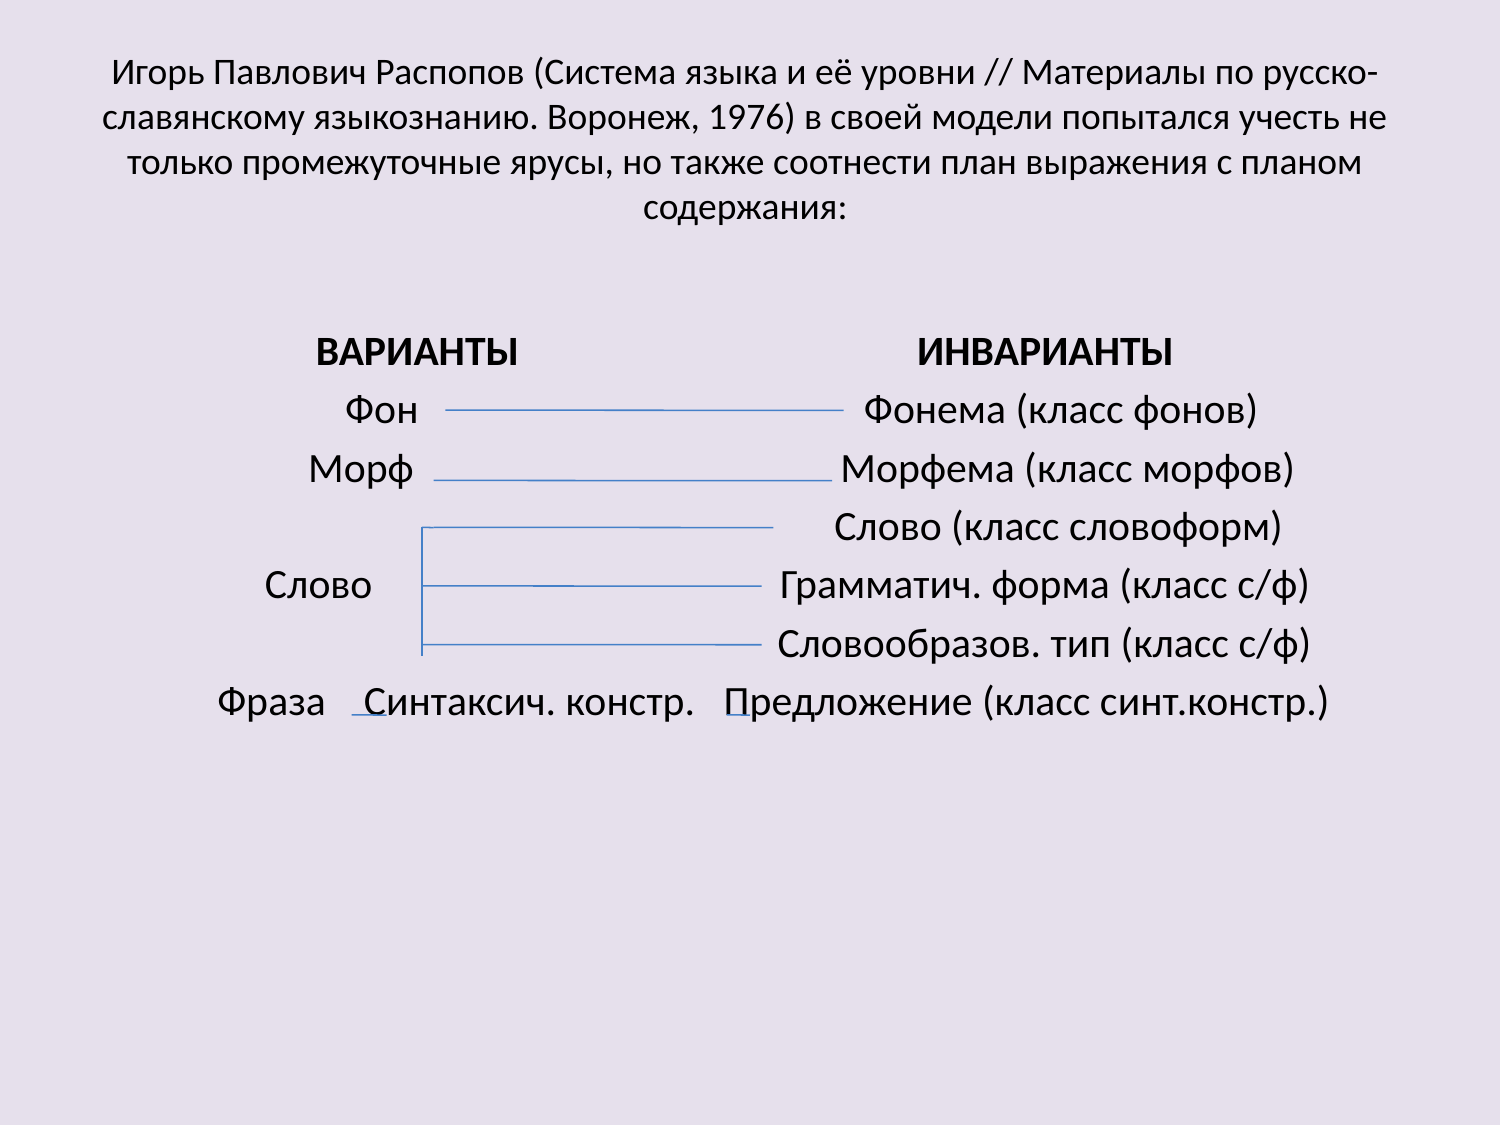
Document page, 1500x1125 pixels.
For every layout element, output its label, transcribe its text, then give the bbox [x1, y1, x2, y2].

title Игорь Павлович Распопов (Система языка и её уровни // Материалы по русско-славянскому языкознанию. Воронеж, 1976) в своей модели попытался учесть не только промежуточные ярусы, но также соотнести план выражения с планом содержания: [70, 46, 1421, 257]
list ВАРИАНТЫ ИНВАРИАНТЫ Фон Фонема (класс фонов) Морф Морфема (класс морфов) Слово (класс словоформ) Слово Грамматич. форма (класс с/ф) Словообразов. тип (класс с/ф) Фраза Синтаксич. констр. Предложение (класс синт.констр.) [70, 257, 1421, 1001]
